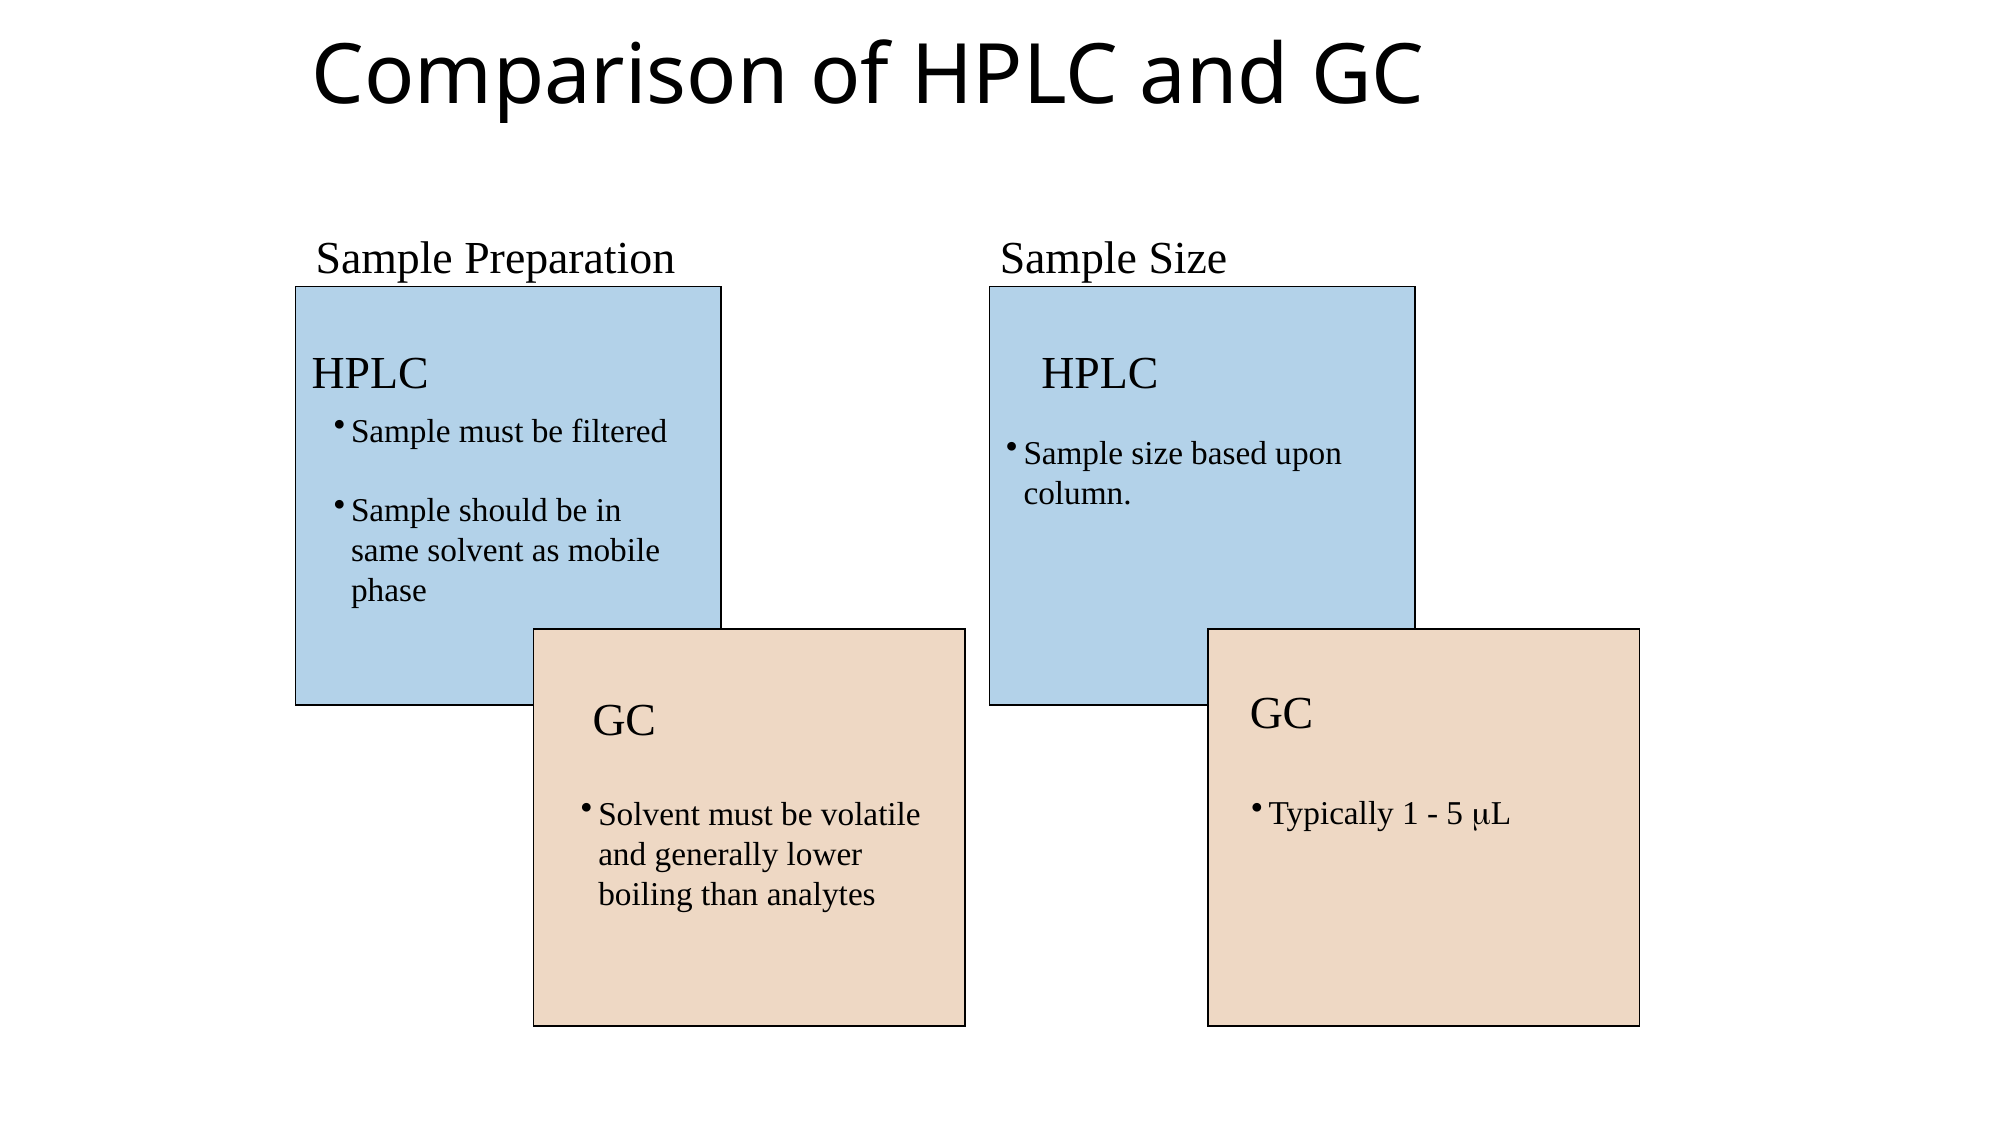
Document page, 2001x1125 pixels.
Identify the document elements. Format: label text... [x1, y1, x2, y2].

text_box Sample must be filtered Sample should be in same solvent as mobile phase [320, 402, 682, 616]
text_box Sample Size [986, 220, 1241, 289]
text_box Solvent must be volatile and generally lower boiling than analytes [567, 785, 935, 919]
text_box GC [578, 682, 670, 752]
title Comparison of HPLC and GC [296, 23, 1572, 129]
text_box GC [1236, 675, 1327, 745]
text_box HPLC [1028, 335, 1173, 405]
text_box Sample Preparation [302, 220, 690, 286]
text_box Sample size based upon column. [992, 424, 1357, 518]
text_box [989, 286, 1416, 705]
text_box [295, 286, 722, 705]
text_box [1207, 628, 1640, 1026]
text_box Typically 1 - 5 L [1237, 784, 1525, 879]
text_box HPLC [298, 335, 443, 405]
text_box [533, 628, 966, 1026]
